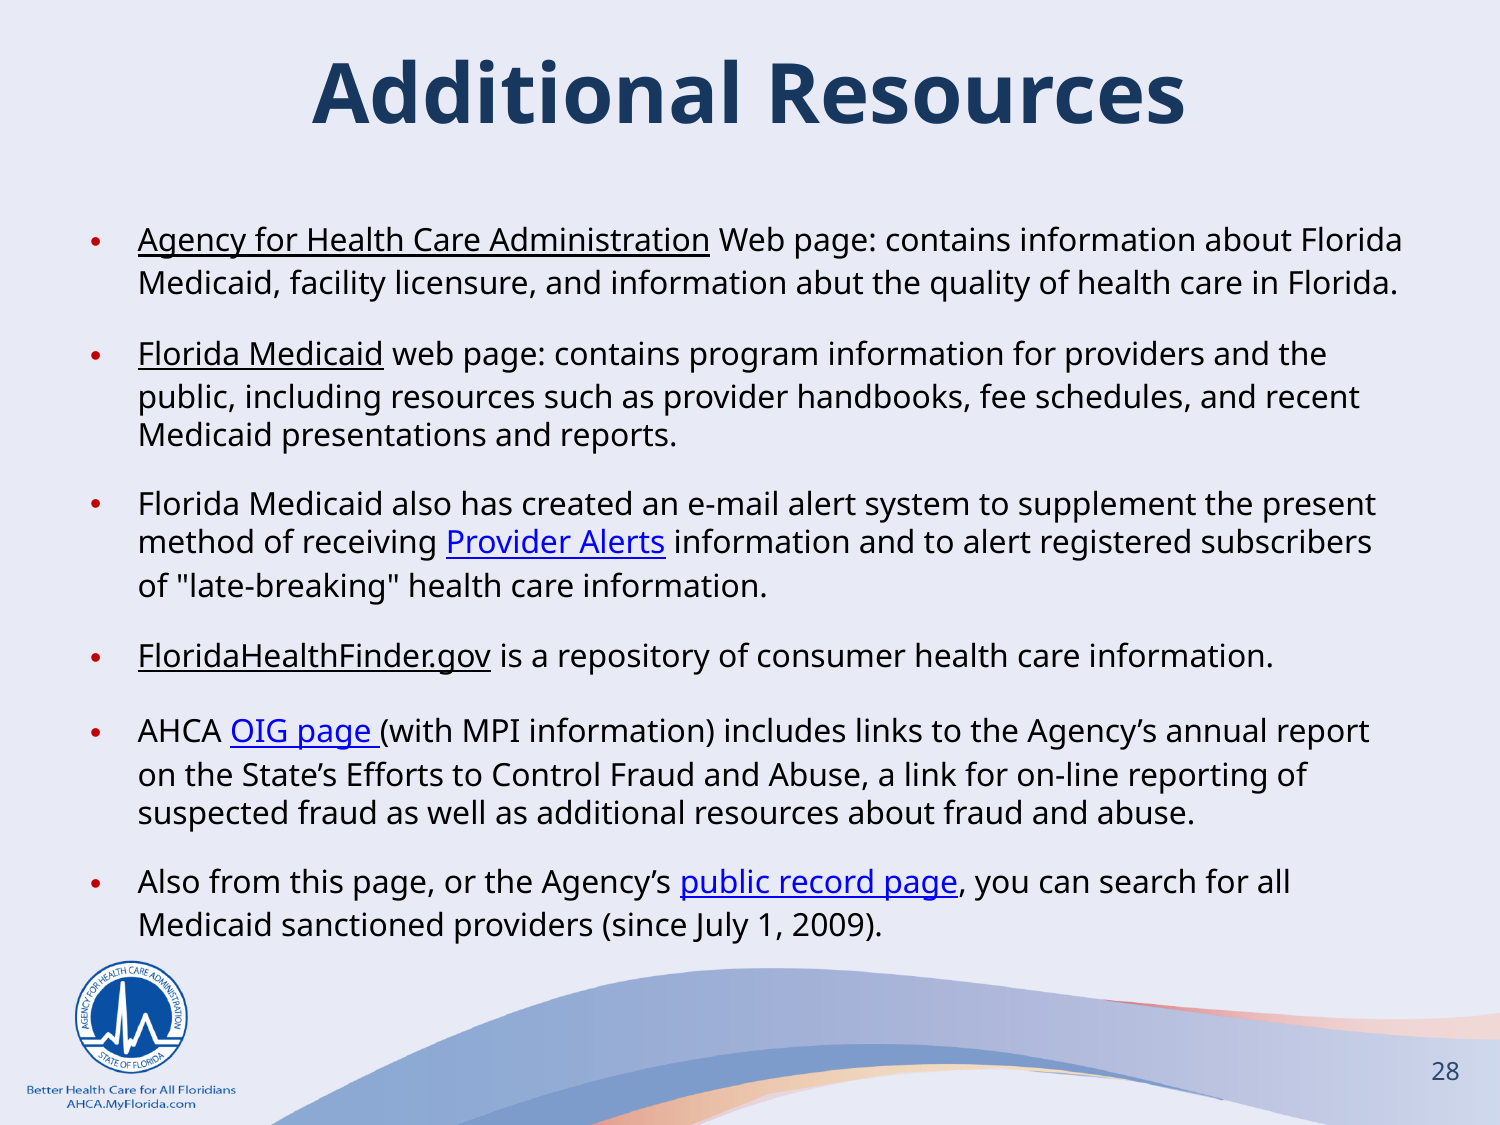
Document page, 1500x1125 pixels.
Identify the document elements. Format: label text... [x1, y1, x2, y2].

picture [0, 0, 1500, 1125]
title Additional Resources [75, 24, 1425, 155]
list Agency for Health Care Administration Web page: contains information about Florida Medicaid, facility licensure, and information abut the quality of health care in Florida. Florida Medicaid web page: contains program information for providers and the public, including resources such as provider handbooks, fee schedules, and recent Medicaid presentations and reports. Florida Medicaid also has created an e-mail alert system to supplement the present method of receiving Provider Alerts information and to alert registered subscribers of "late-breaking" health care information. FloridaHealthFinder.gov is a repository of consumer health care information. AHCA OIG page (with MPI information) includes links to the Agency’s annual report on the State’s Efforts to Control Fraud and Abuse, a link for on-line reporting of suspected fraud as well as additional resources about fraud and abuse. Also from this page, or the Agency’s public record page, you can search for all Medicaid sanctioned providers (since July 1, 2009). [75, 212, 1425, 975]
slide_number 28 [1125, 1042, 1475, 1103]
